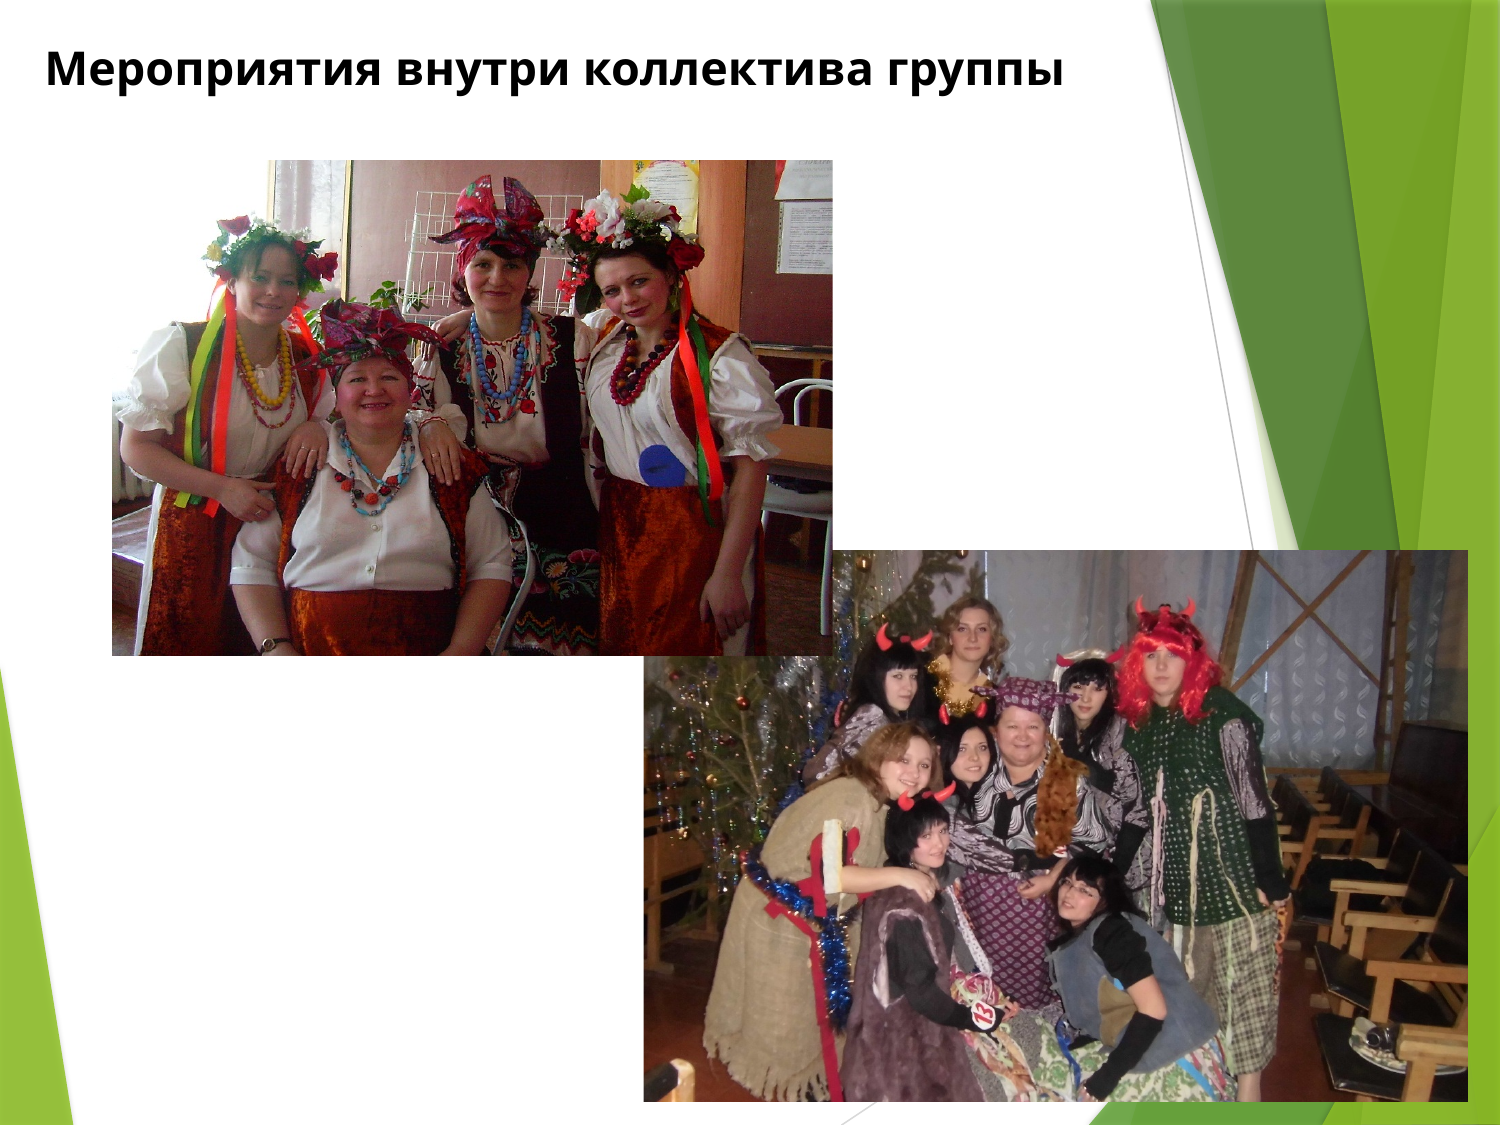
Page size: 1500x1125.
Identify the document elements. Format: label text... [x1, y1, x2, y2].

title Мероприятия внутри коллектива группы [29, 30, 1424, 161]
picture [111, 160, 834, 657]
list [643, 550, 1469, 1102]
